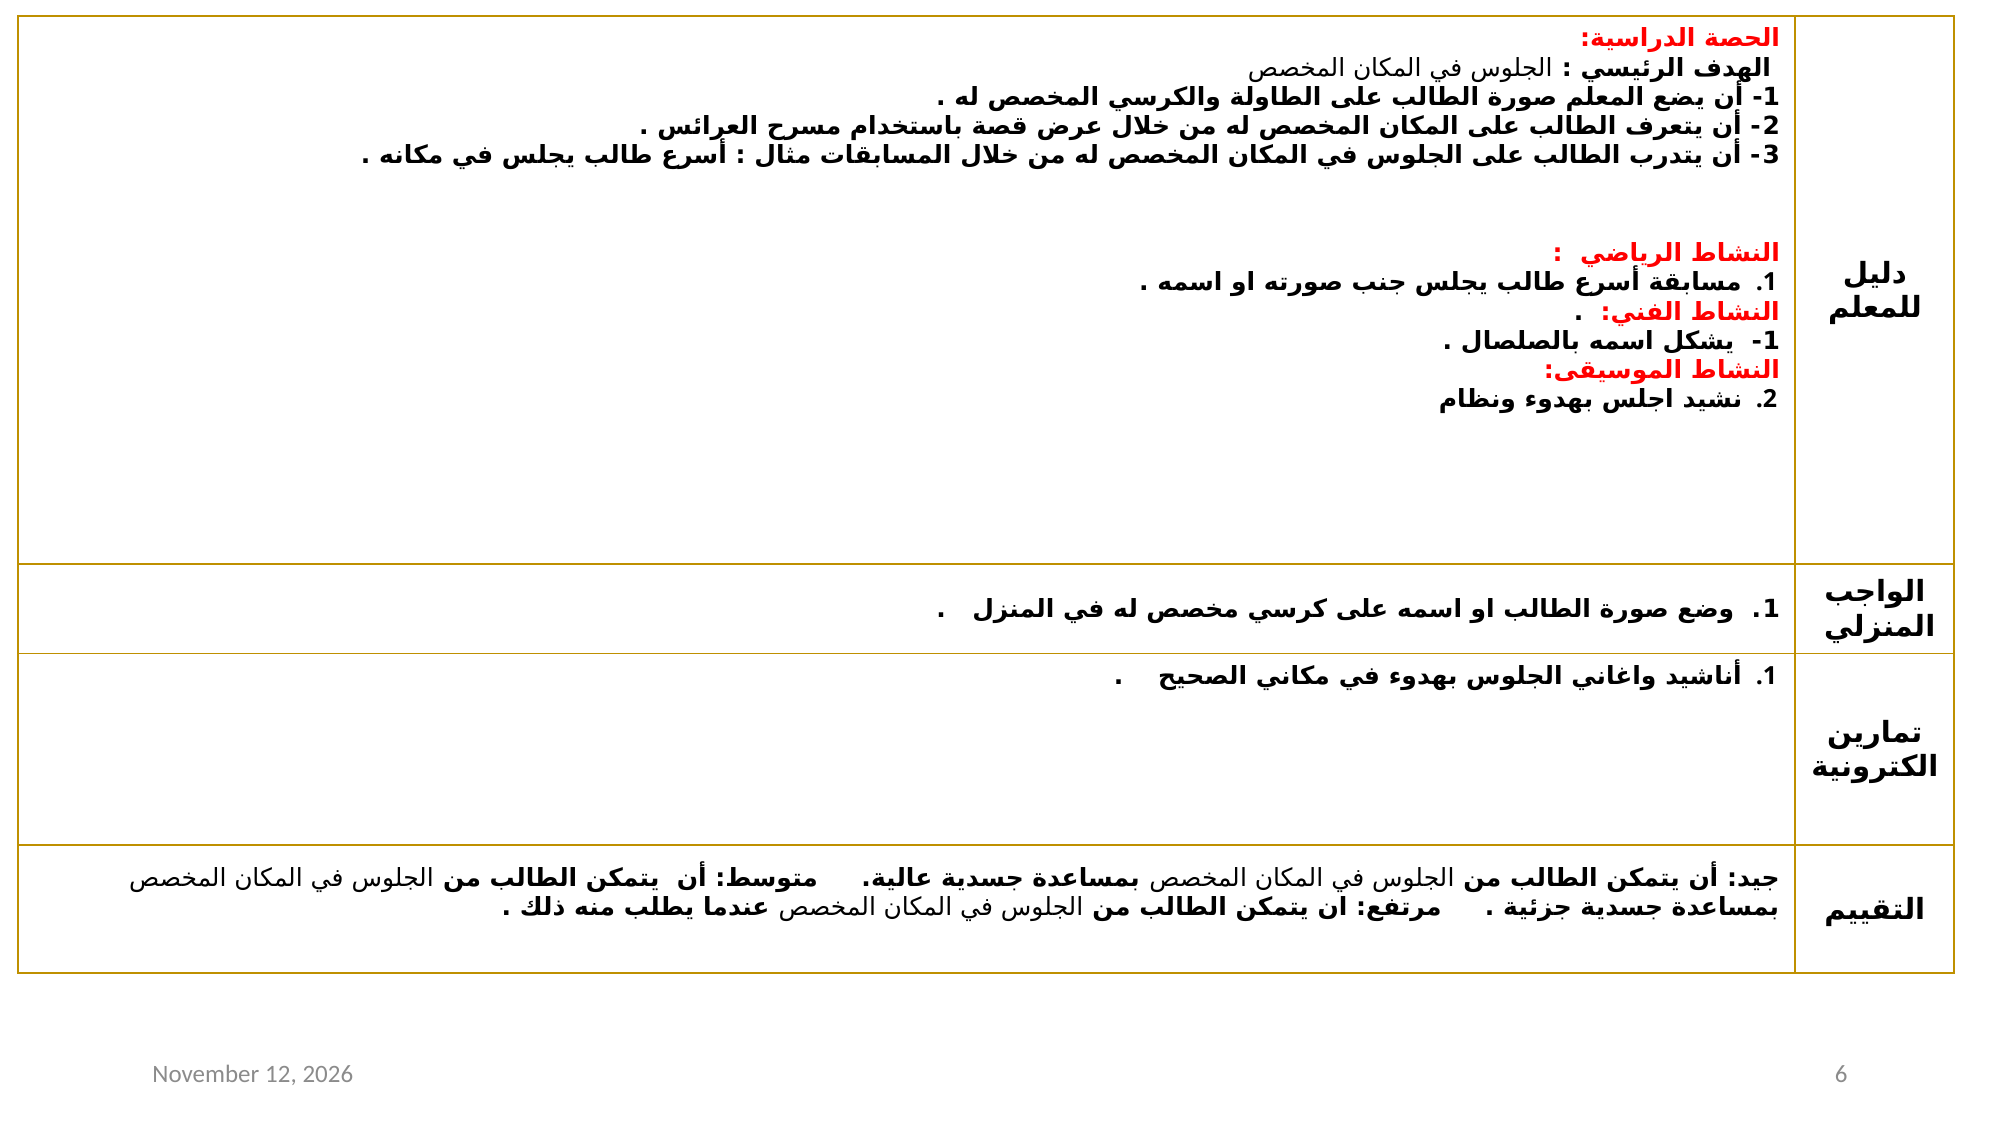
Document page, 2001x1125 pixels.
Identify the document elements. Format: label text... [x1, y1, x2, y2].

table_cell أناشيد واغاني الجلوس بهدوء في مكاني الصحيح . [19, 654, 1794, 844]
slide_number 6 [1412, 1042, 1863, 1103]
table_cell تمارين الكترونية [1796, 654, 1953, 844]
table_cell 1. وضع صورة الطالب او اسمه على كرسي مخصص له في المنزل . [19, 565, 1794, 653]
table_header الحصة الدراسية: الهدف الرئيسي : الجلوس في المكان المخصص 1- أن يضع المعلم صورة الطالب على الطاولة والكرسي المخصص له . 2- أن يتعرف الطالب على المكان المخصص له من خلال عرض قصة باستخدام مسرح العرائس . 3- أن يتدرب الطالب على الجلوس في المكان المخصص له من خلال المسابقات مثال : أسرع طالب يجلس في مكانه . النشاط الرياضي : مسابقة أسرع طالب يجلس جنب صورته او اسمه . النشاط الفني: . 1- يشكل اسمه بالصلصال . النشاط الموسيقى: نشيد اجلس بهدوء ونظام [19, 17, 1794, 563]
table_header دليل للمعلم [1796, 17, 1953, 563]
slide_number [137, 1042, 588, 1103]
table_cell جيد: أن يتمكن الطالب من الجلوس في المكان المخصص بمساعدة جسدية عالية. متوسط: أن يتمكن الطالب من الجلوس في المكان المخصص بمساعدة جسدية جزئية . مرتفع: ان يتمكن الطالب من الجلوس في المكان المخصص عندما يطلب منه ذلك . [19, 846, 1794, 972]
table_cell الواجب المنزلي [1796, 565, 1953, 653]
table_cell التقييم [1796, 846, 1953, 972]
